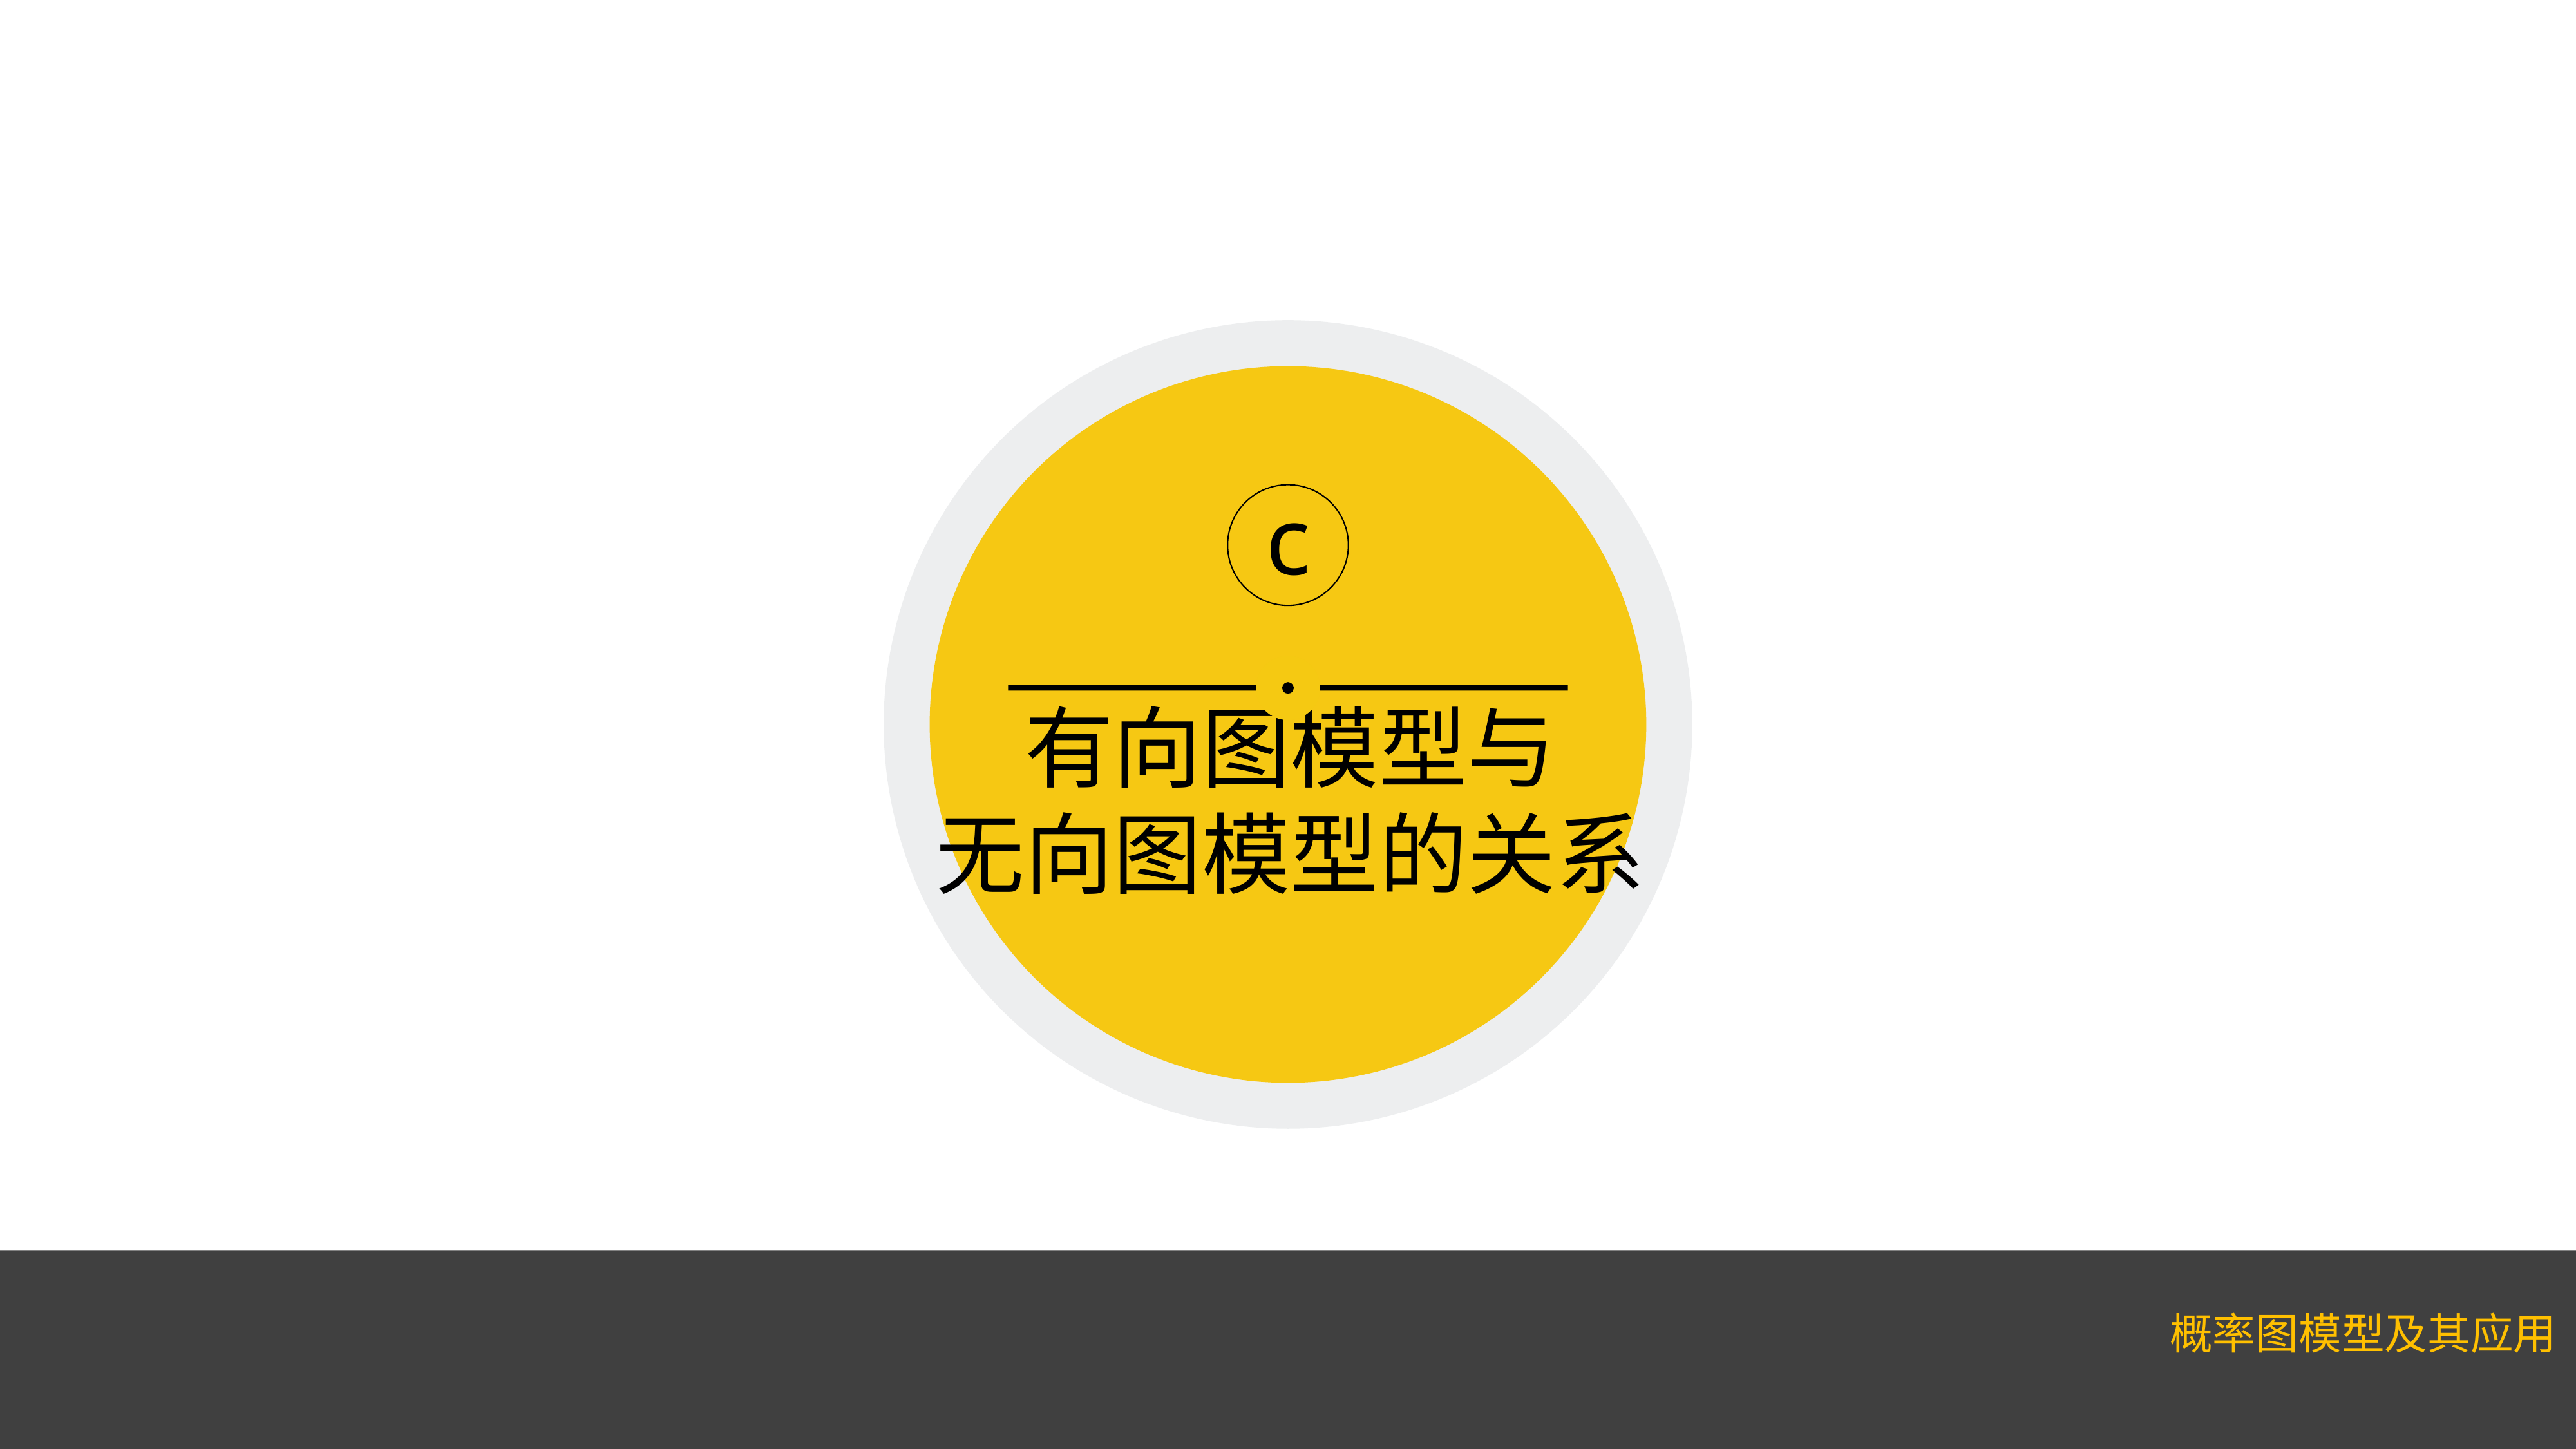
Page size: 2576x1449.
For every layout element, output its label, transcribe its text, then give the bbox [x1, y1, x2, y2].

text_box c [1260, 475, 1316, 491]
text_box 有向图模型与 无向图模型的关系 [931, 687, 1651, 911]
text_box [1227, 484, 1349, 606]
text_box [1282, 682, 1294, 694]
text_box [884, 320, 1692, 1129]
text_box [981, 911, 1595, 1083]
text_box [931, 366, 1645, 687]
text_box [1256, 656, 1320, 721]
